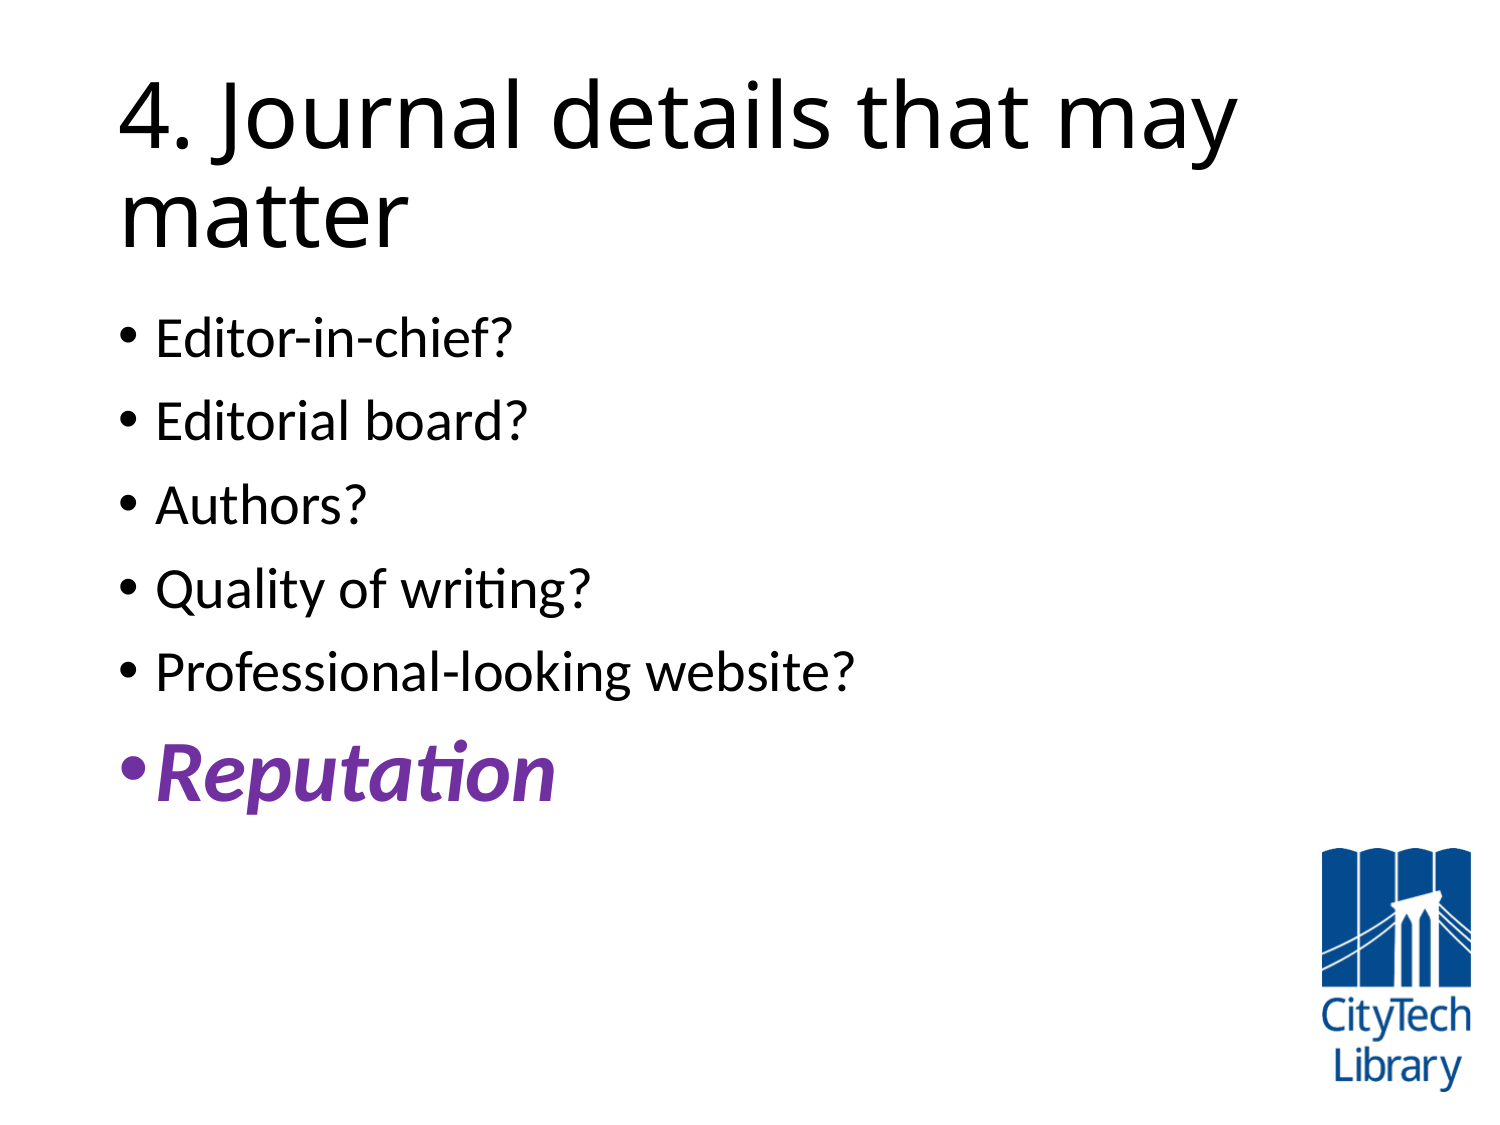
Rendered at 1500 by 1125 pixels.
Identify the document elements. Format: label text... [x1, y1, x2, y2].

title 4. Journal details that may matter [103, 59, 1397, 278]
picture [1322, 848, 1471, 1092]
list Editor-in-chief? Editorial board? Authors? Quality of writing? Professional-looking website? Reputation [103, 299, 1397, 1014]
